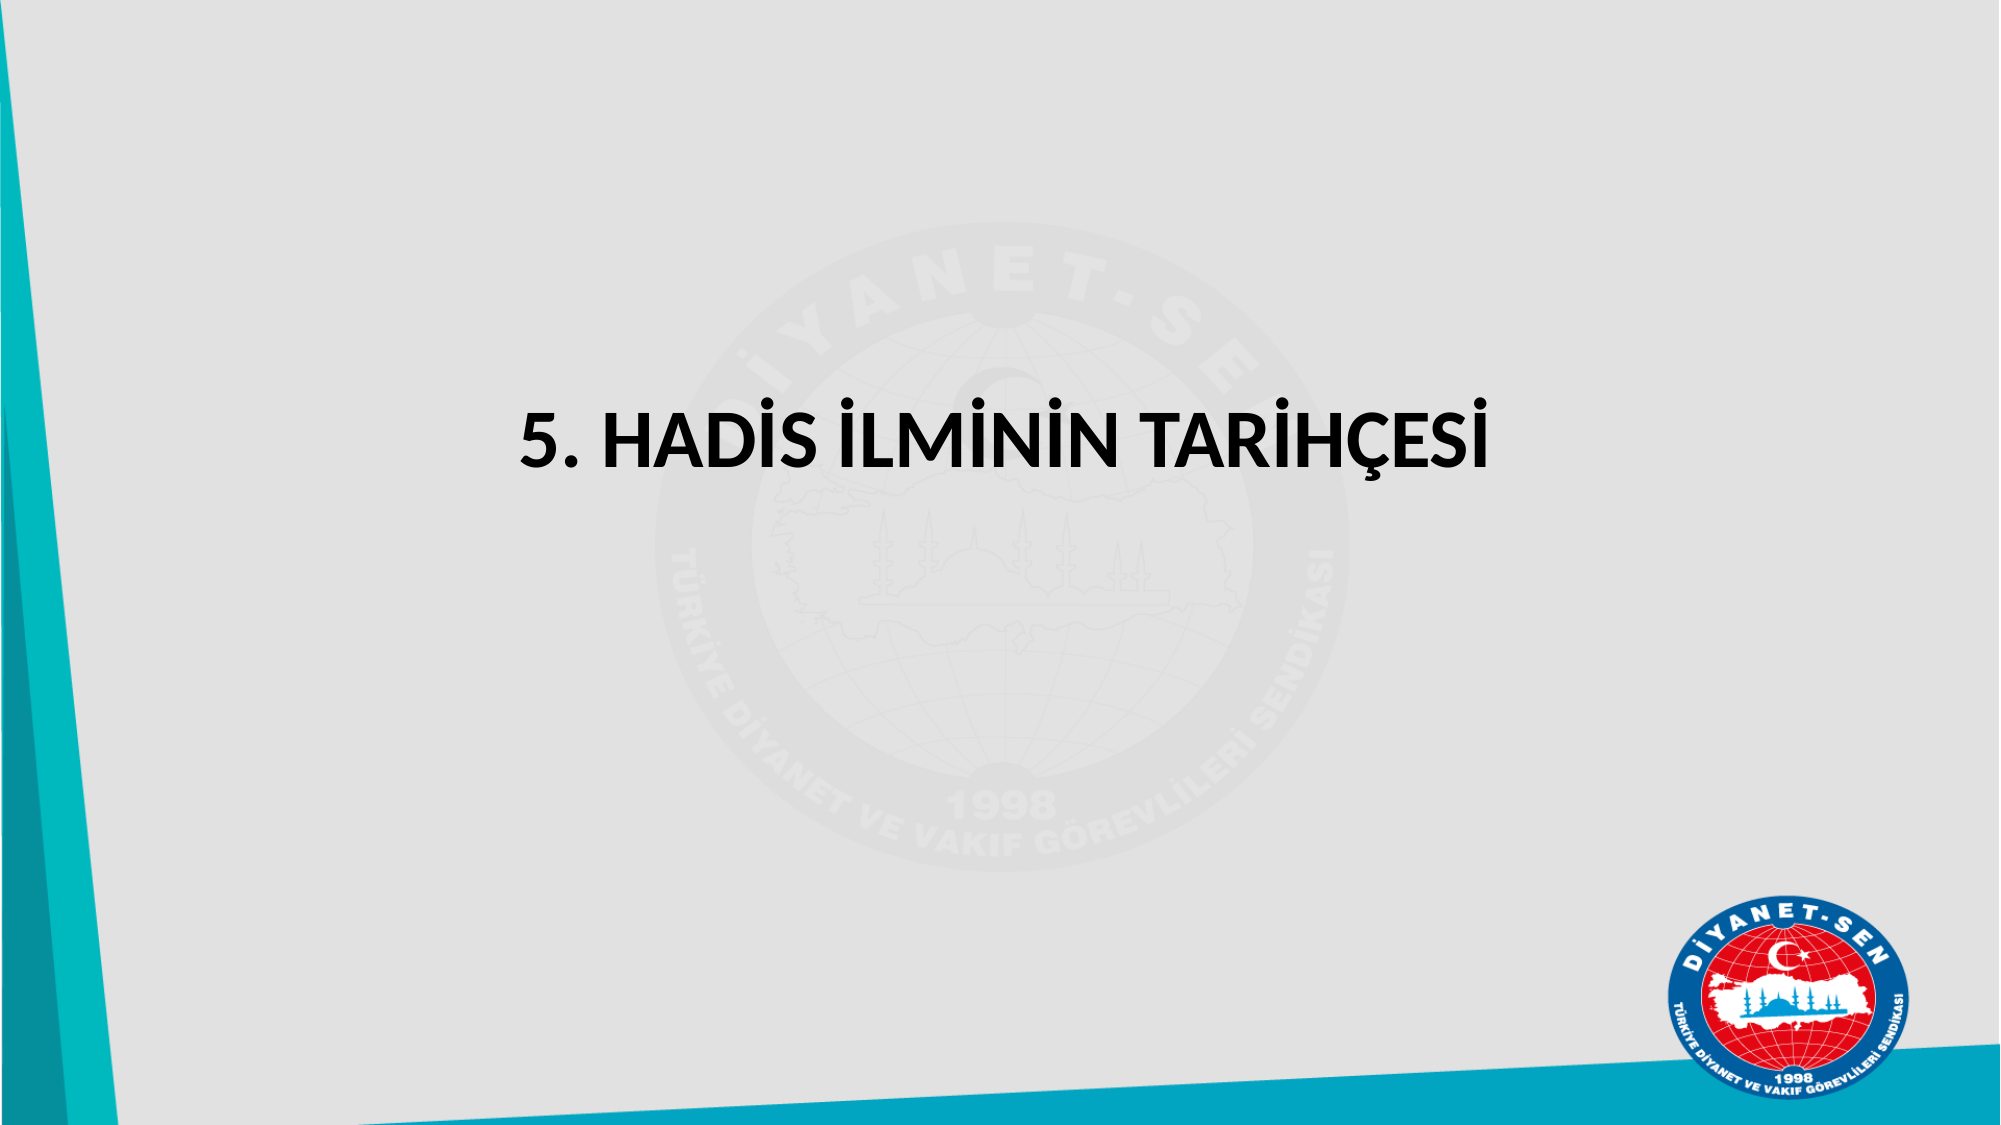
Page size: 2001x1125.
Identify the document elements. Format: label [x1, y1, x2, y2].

list [0, 0, 2000, 1125]
